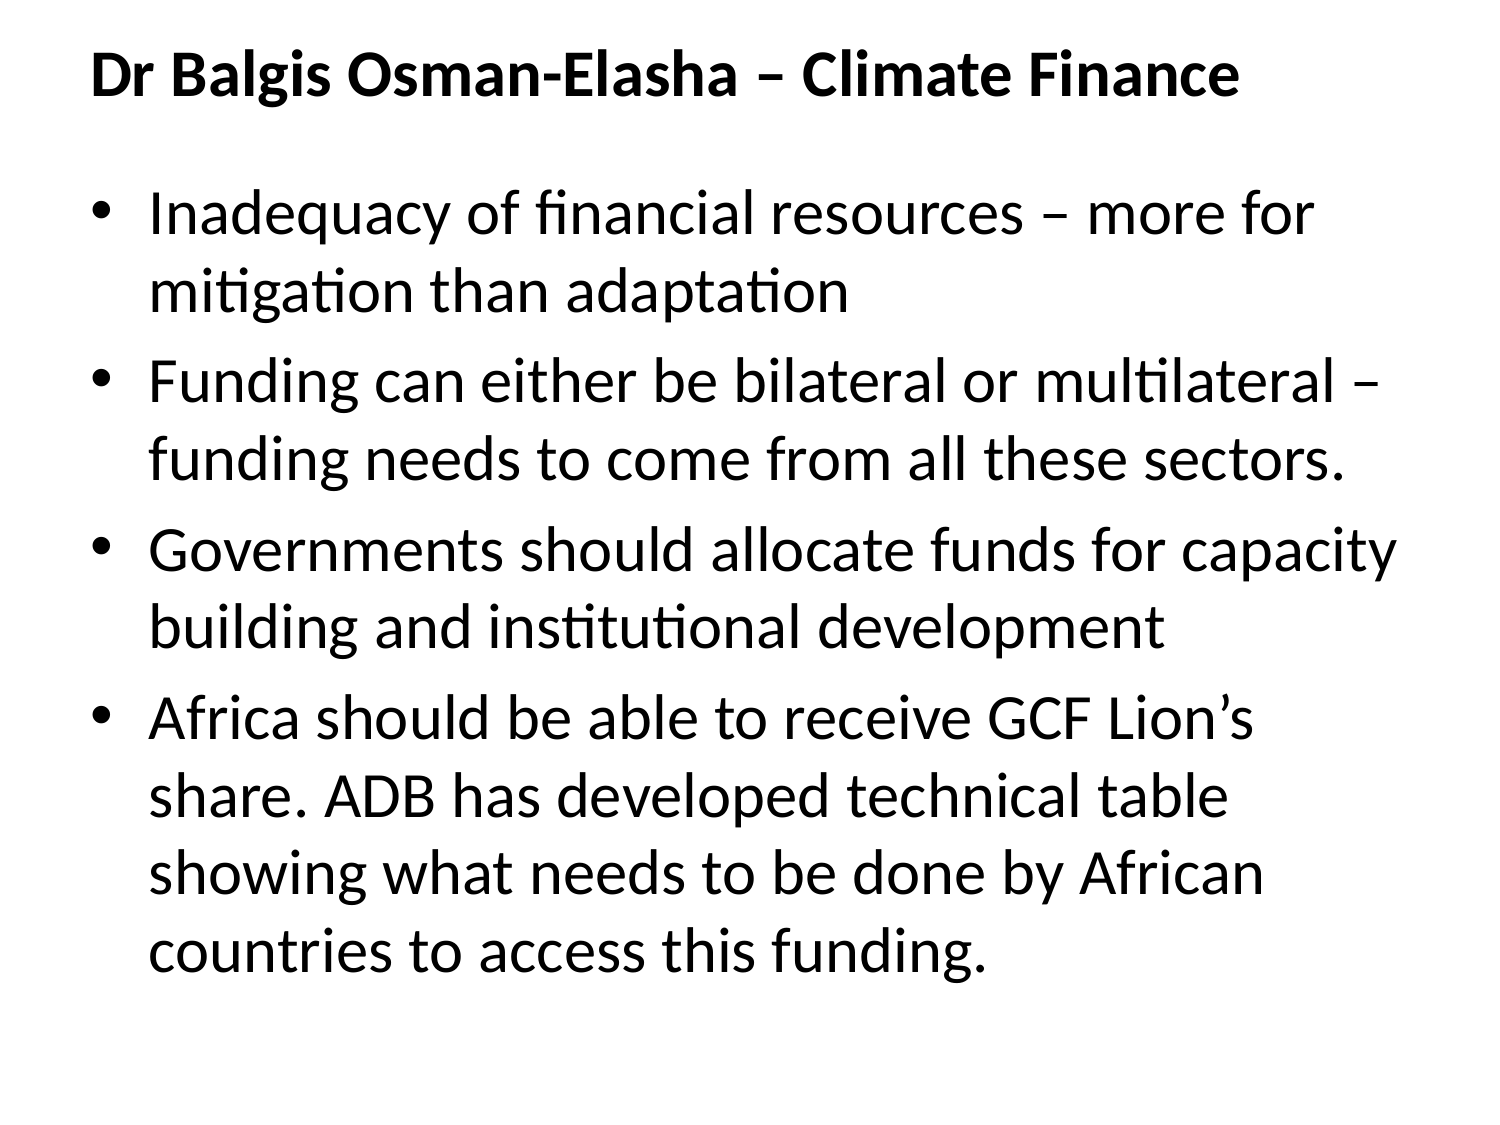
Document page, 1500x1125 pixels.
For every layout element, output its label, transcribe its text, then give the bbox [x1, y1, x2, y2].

title Dr Balgis Osman-Elasha – Climate Finance [75, 45, 1425, 162]
list Inadequacy of financial resources – more for mitigation than adaptation Funding can either be bilateral or multilateral – funding needs to come from all these sectors. Governments should allocate funds for capacity building and institutional development Africa should be able to receive GCF Lion’s share. ADB has developed technical table showing what needs to be done by African countries to access this funding. [75, 162, 1425, 1005]
